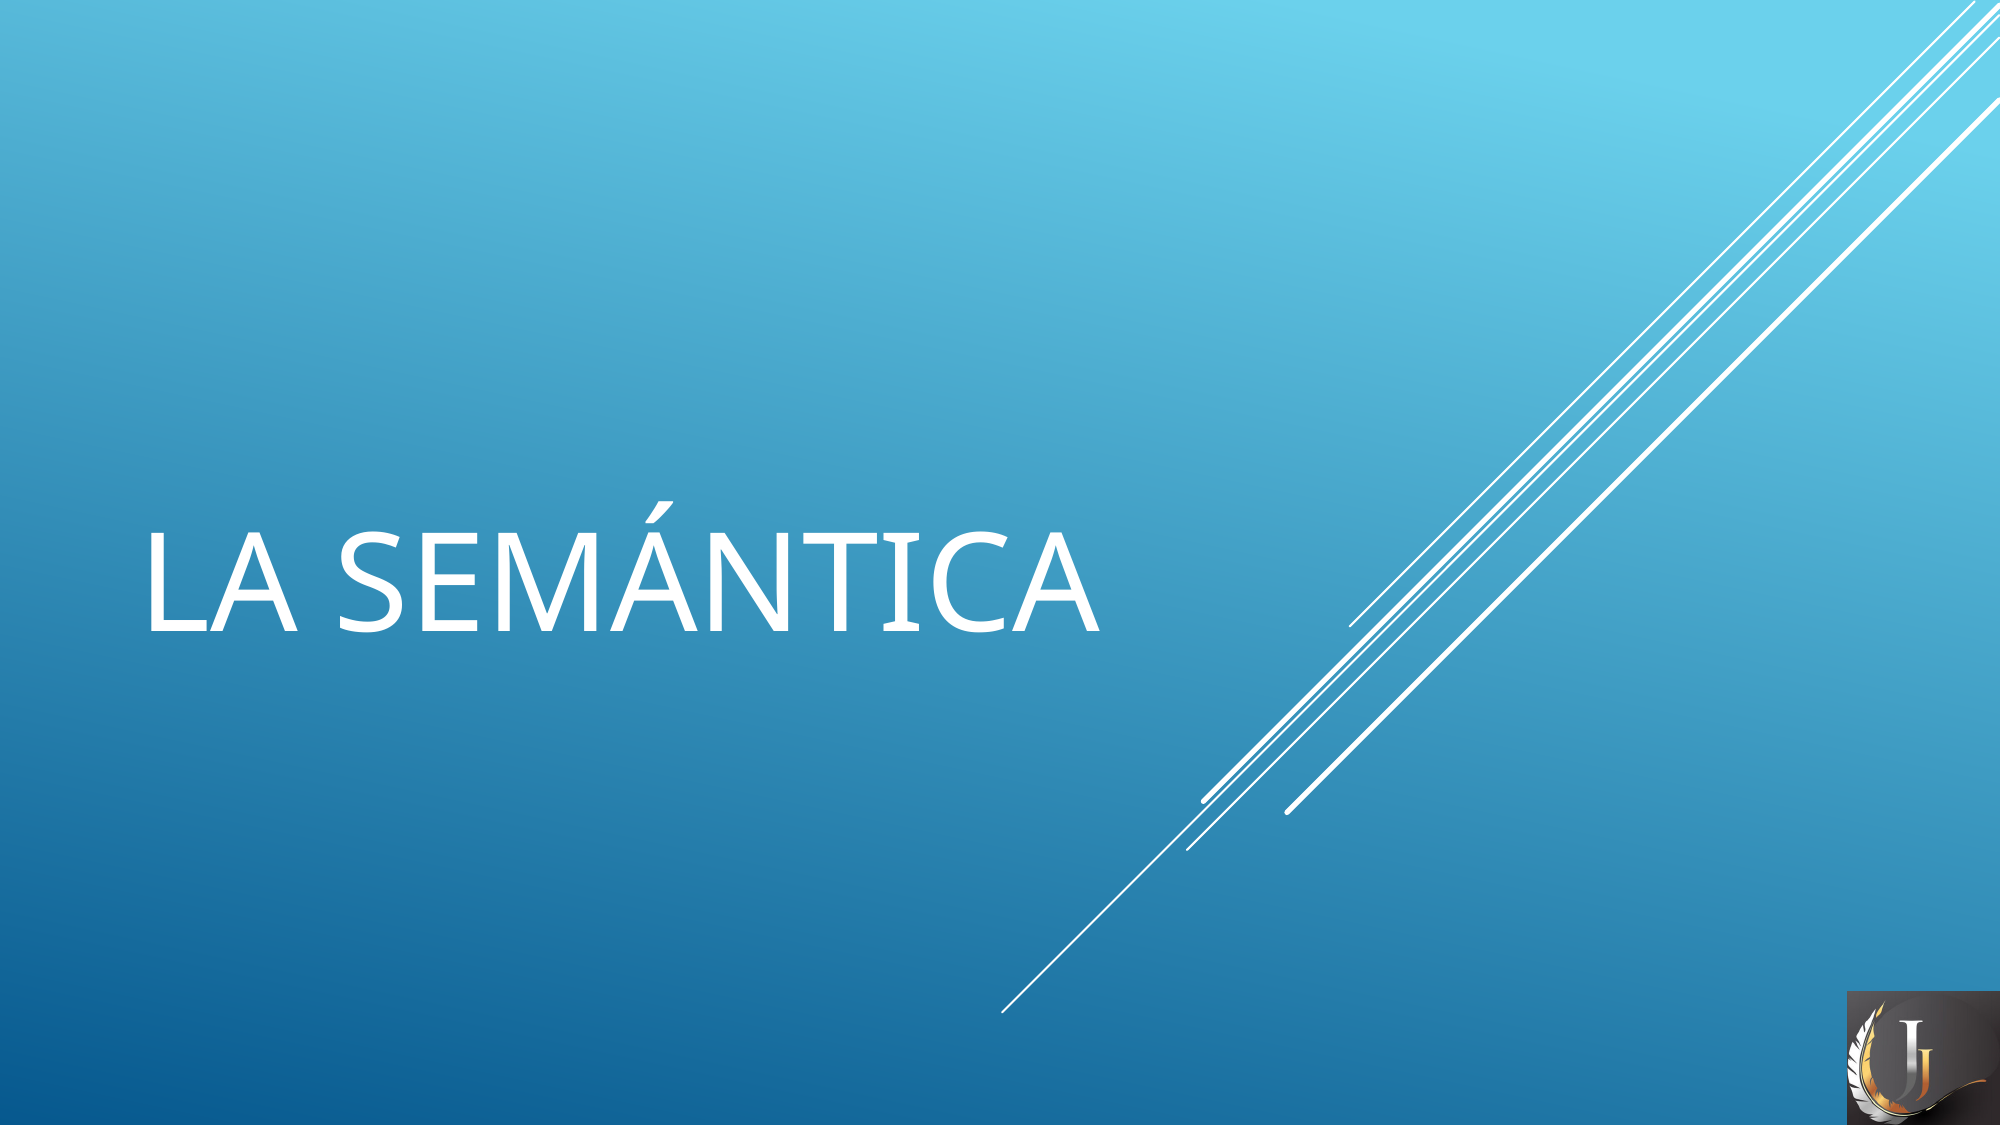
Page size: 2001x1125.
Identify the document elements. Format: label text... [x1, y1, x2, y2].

picture [1846, 990, 2000, 1125]
title La semántica [123, 458, 1823, 667]
